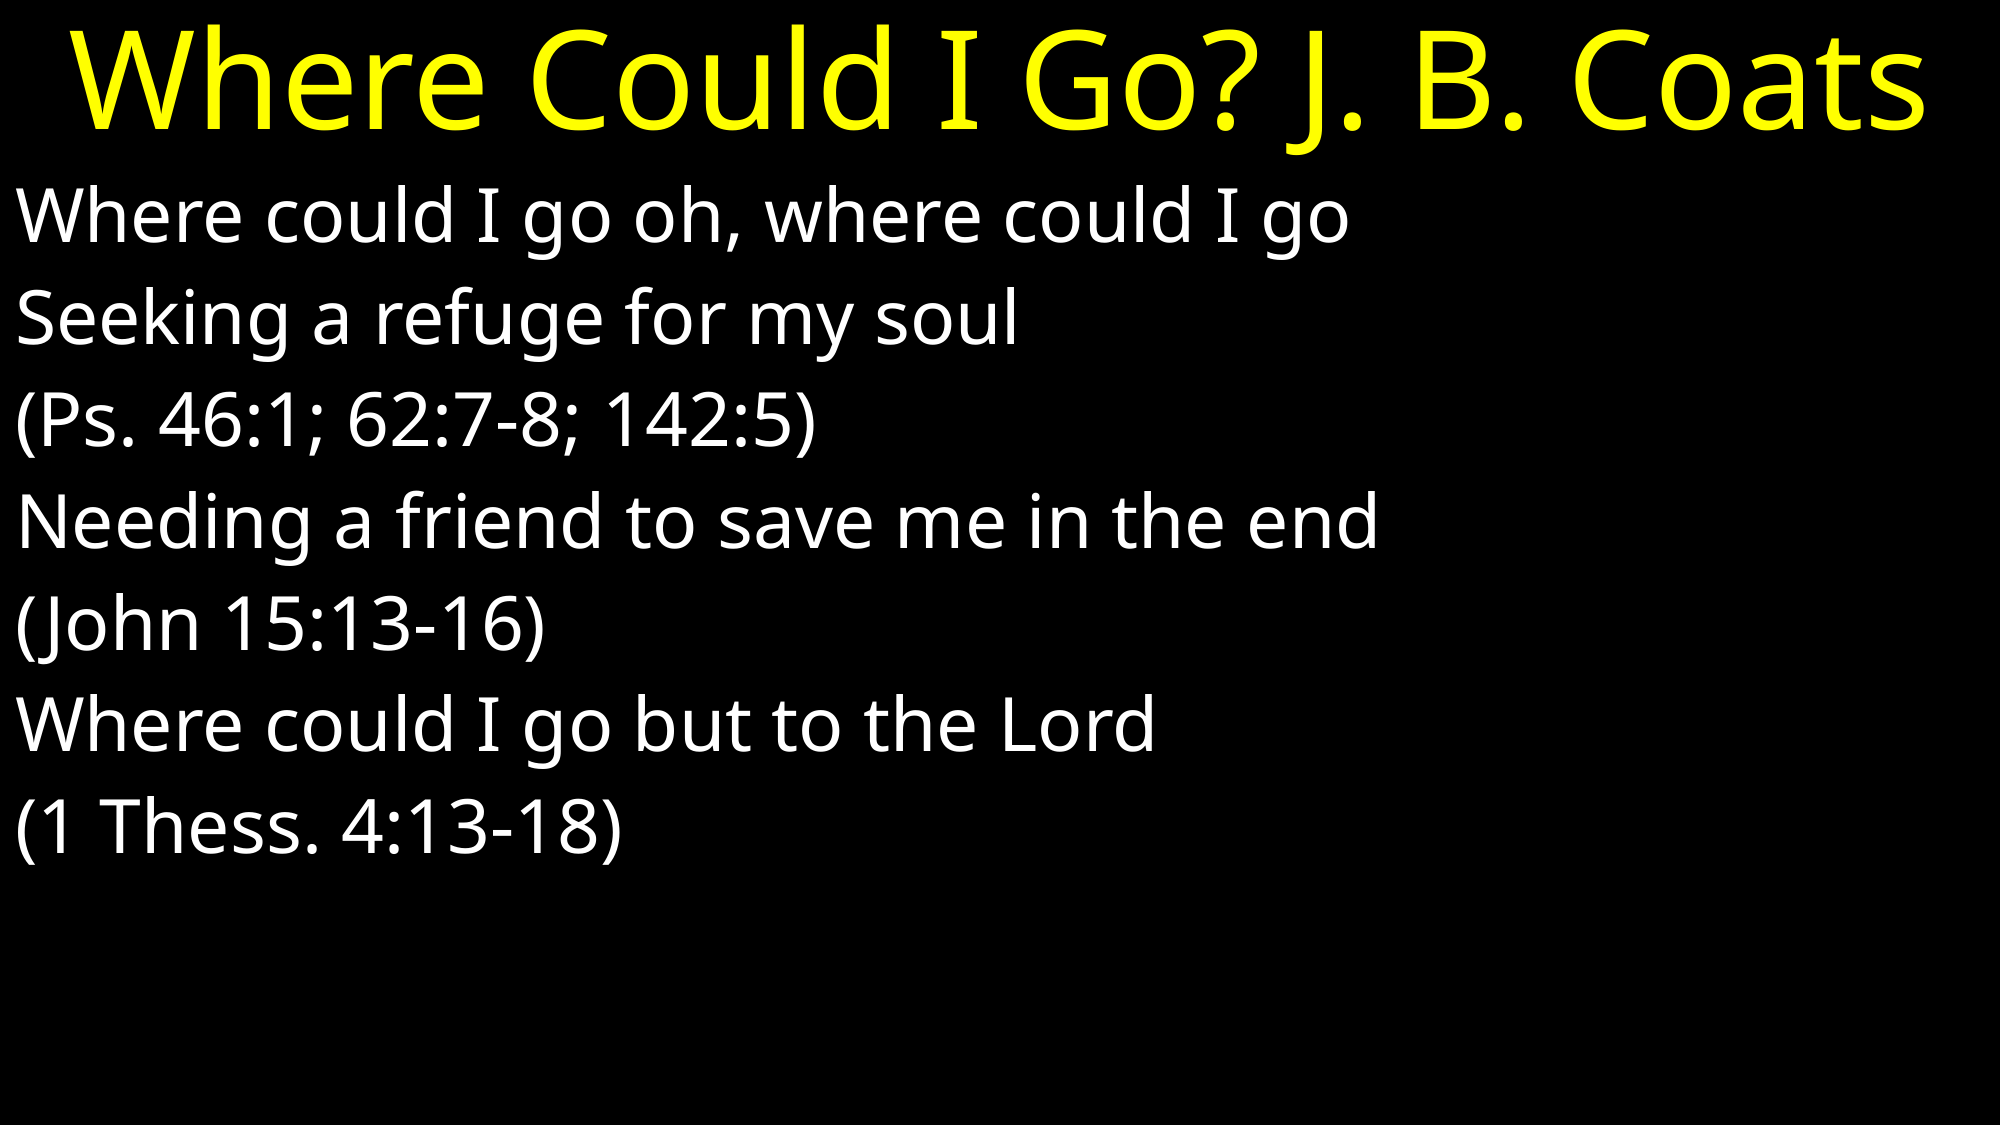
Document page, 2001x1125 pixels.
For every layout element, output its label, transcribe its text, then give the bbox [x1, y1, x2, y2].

title Where Could I Go? J. B. Coats [0, 0, 2000, 170]
list Where could I go oh, where could I go Seeking a refuge for my soul (Ps. 46:1; 62:7-8; 142:5) Needing a friend to save me in the end (John 15:13-16) Where could I go but to the Lord (1 Thess. 4:13-18) [0, 170, 2000, 1125]
